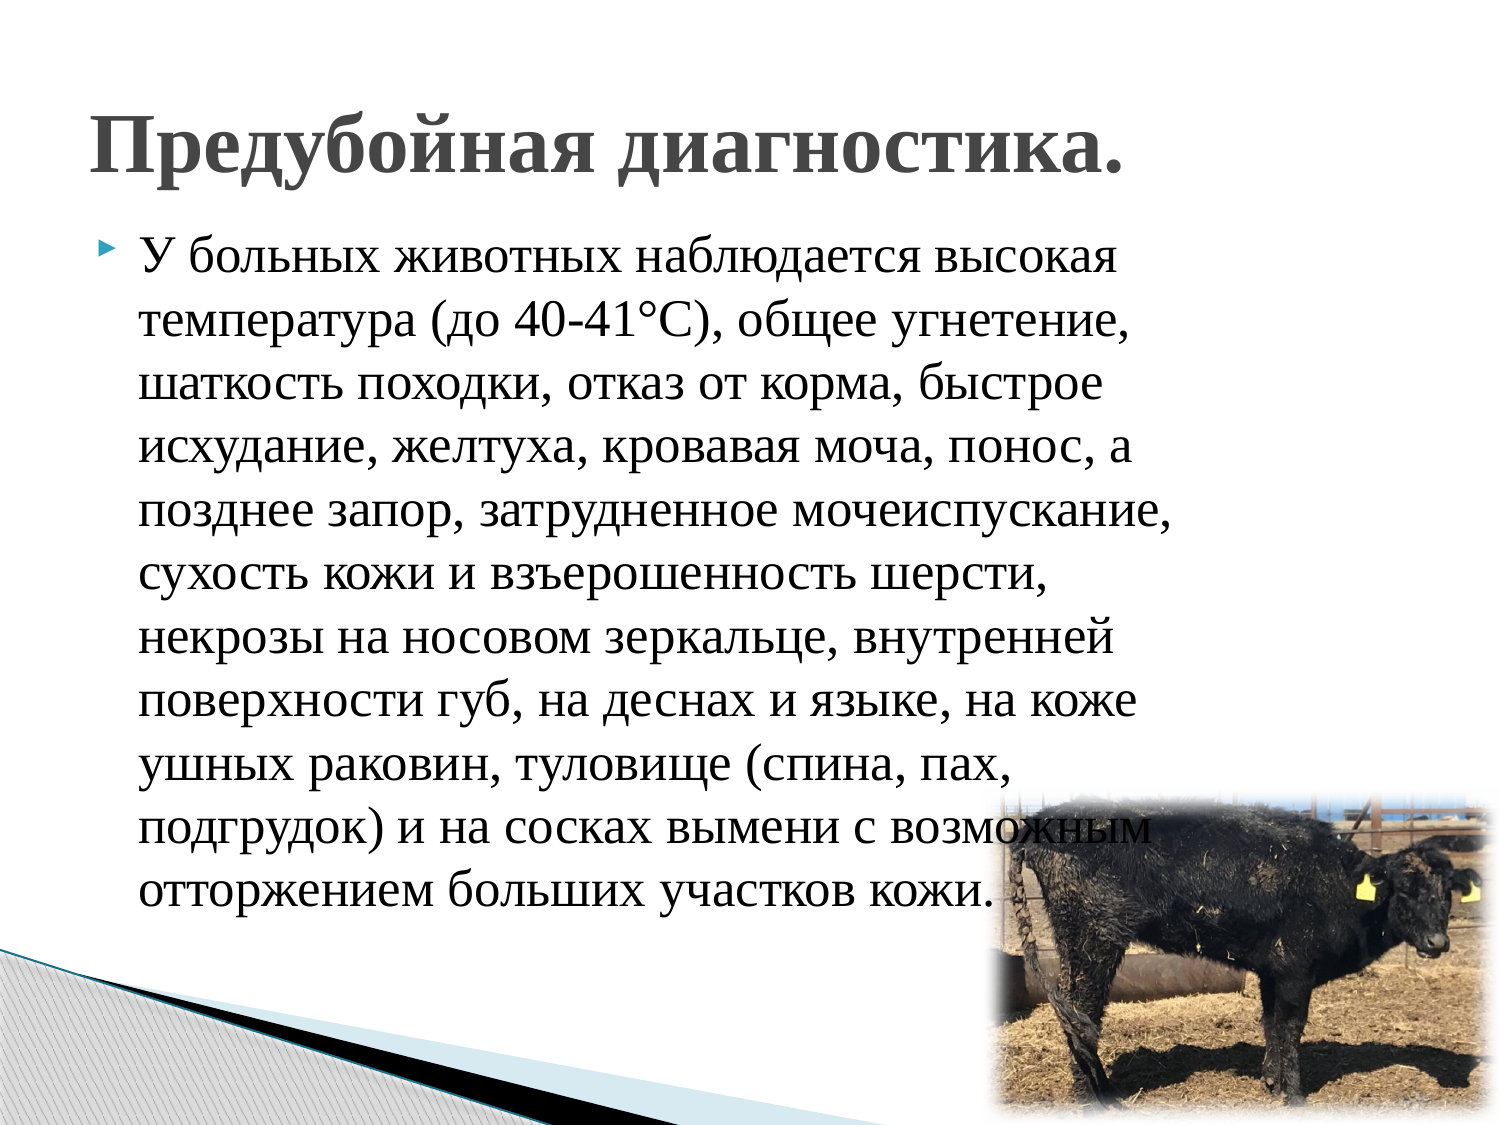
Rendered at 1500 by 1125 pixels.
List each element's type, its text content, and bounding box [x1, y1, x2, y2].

title Предубойная диагностика. [75, 45, 1425, 233]
list У больных животных наблюдается высокая темпе­ратура (до 40-41°С), общее угнетение, шаткость походки, отказ от корма, быстрое исхудание, желтуха, кровавая моча, понос, а позднее запор, затрудненное мо­чеиспускание, сухость кожи и взъерошенность шерсти, некрозы на носовом зер­кальце, внутренней поверхности губ, на деснах и языке, на коже ушных рако­вин, туловище (спина, пах, подгрудок) и на сосках вымени с возможным отторже­нием больших участков кожи. [62, 212, 1213, 938]
picture [982, 788, 1500, 1125]
